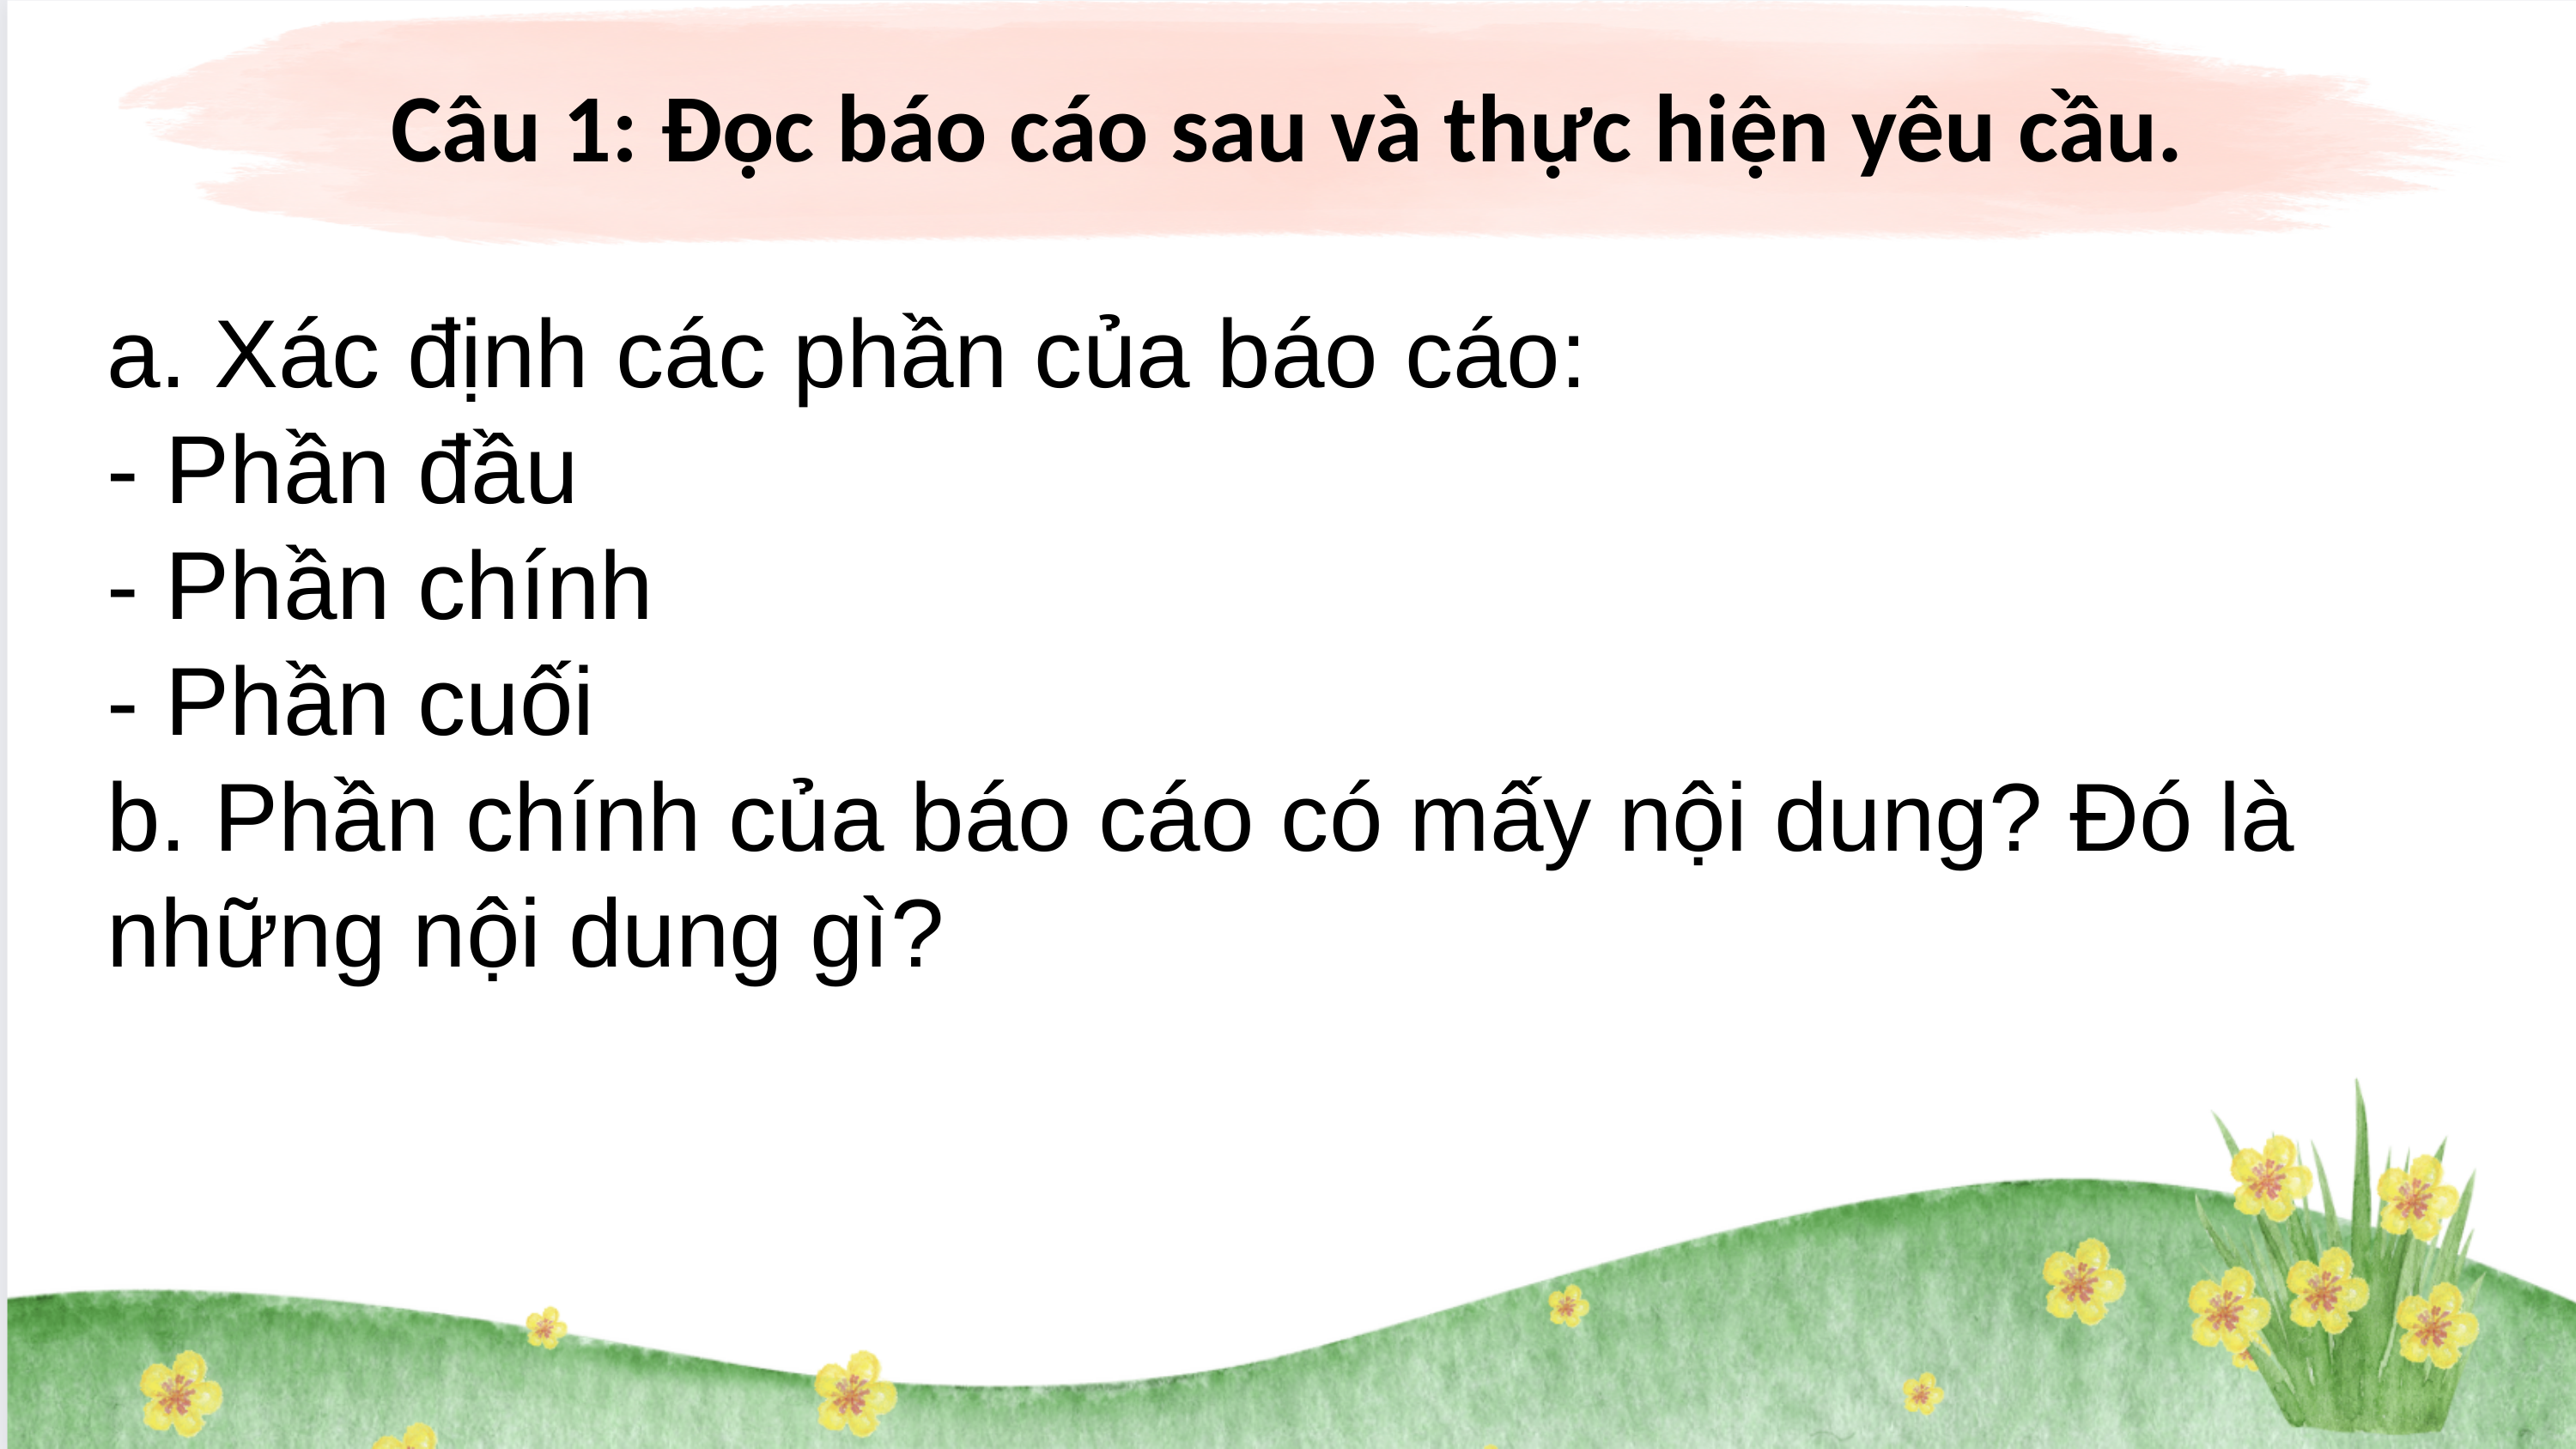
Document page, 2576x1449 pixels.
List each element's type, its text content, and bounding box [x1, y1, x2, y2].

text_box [118, 0, 2542, 247]
text_box a. Xác định các phần của báo cáo: - Phần đầu - Phần chính - Phần cuối b. Phần chính của báo cáo có mấy nội dung? Đó là những nội dung gì? [94, 284, 2501, 992]
picture [0, 0, 2576, 1449]
